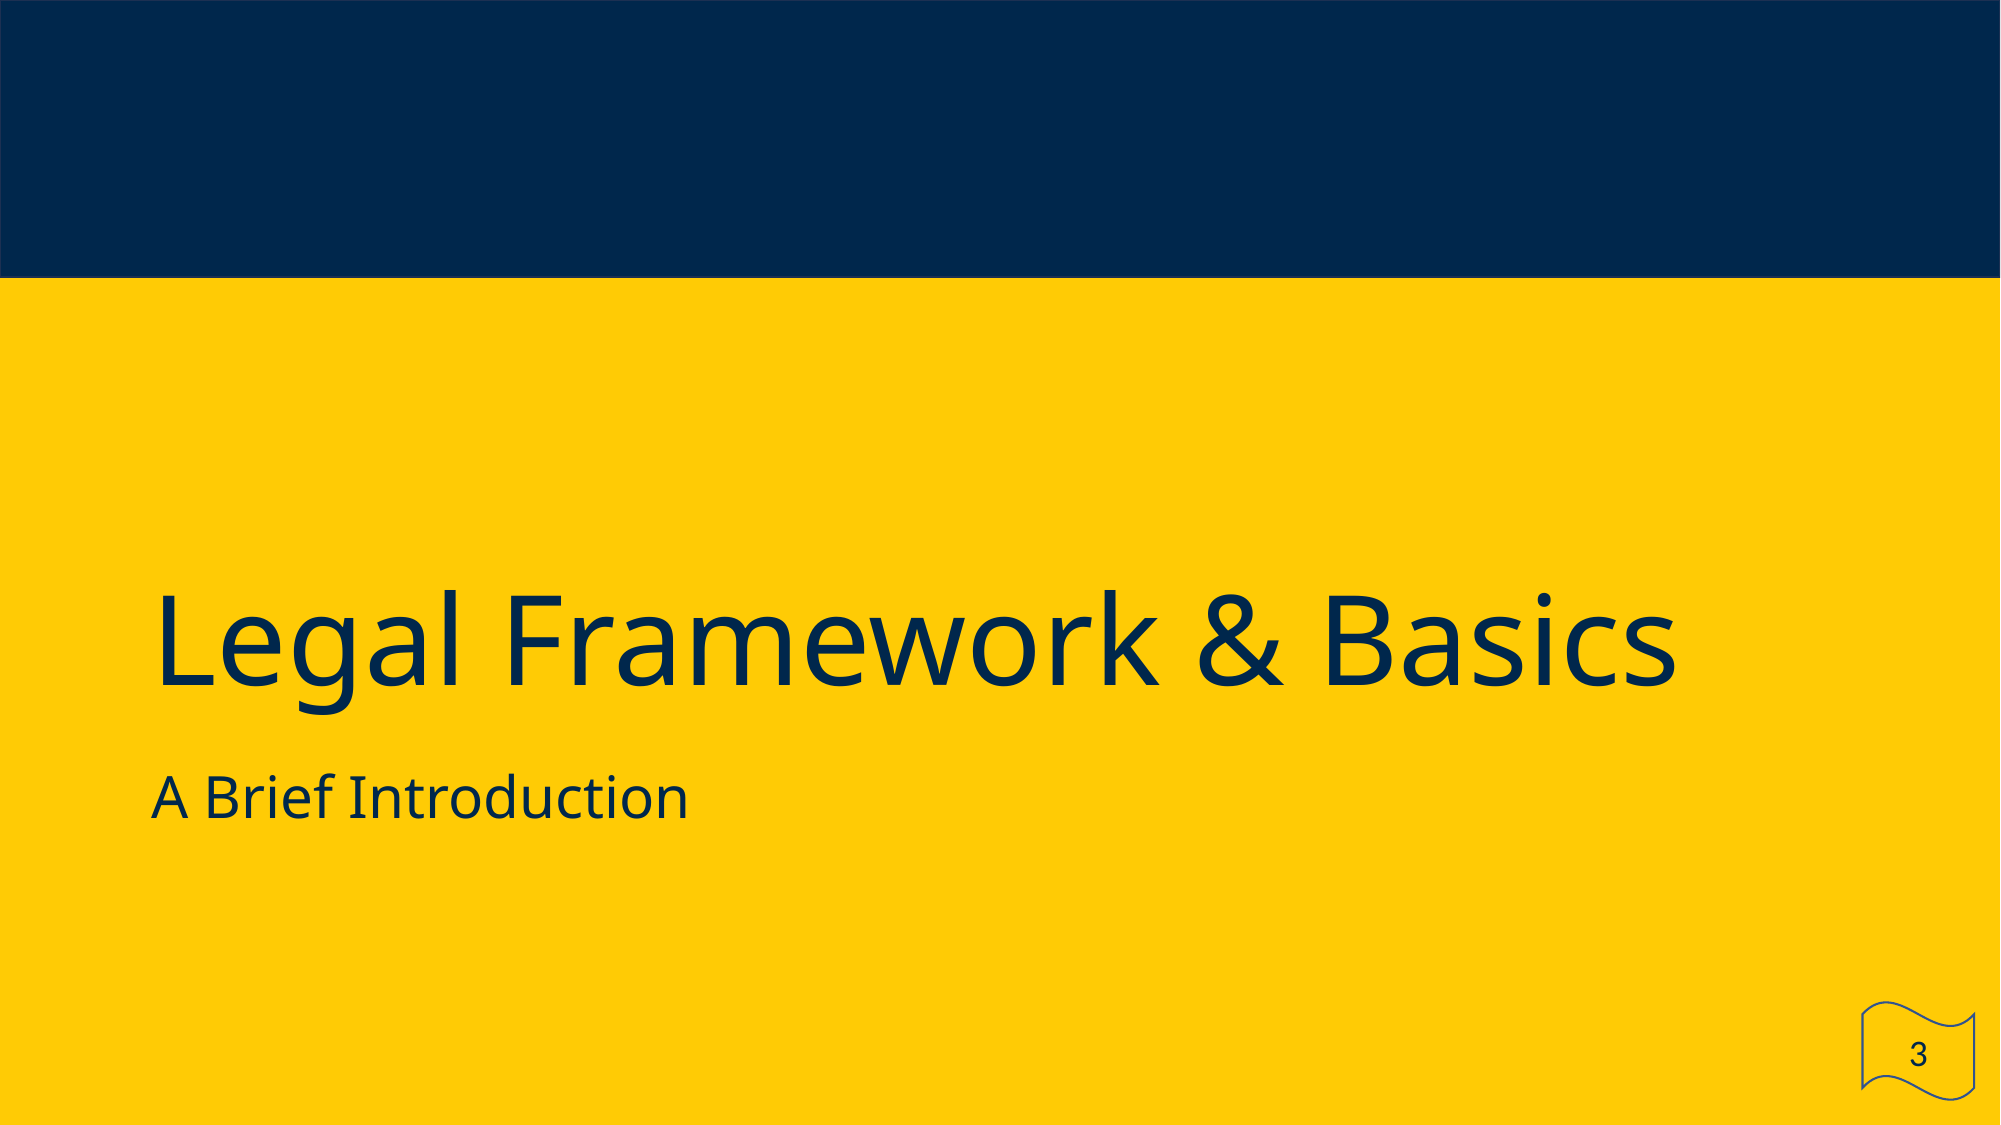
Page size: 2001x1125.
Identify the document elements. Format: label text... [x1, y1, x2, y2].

title Legal Framework & Basics [136, 280, 1862, 721]
list A Brief Introduction [136, 752, 1862, 999]
